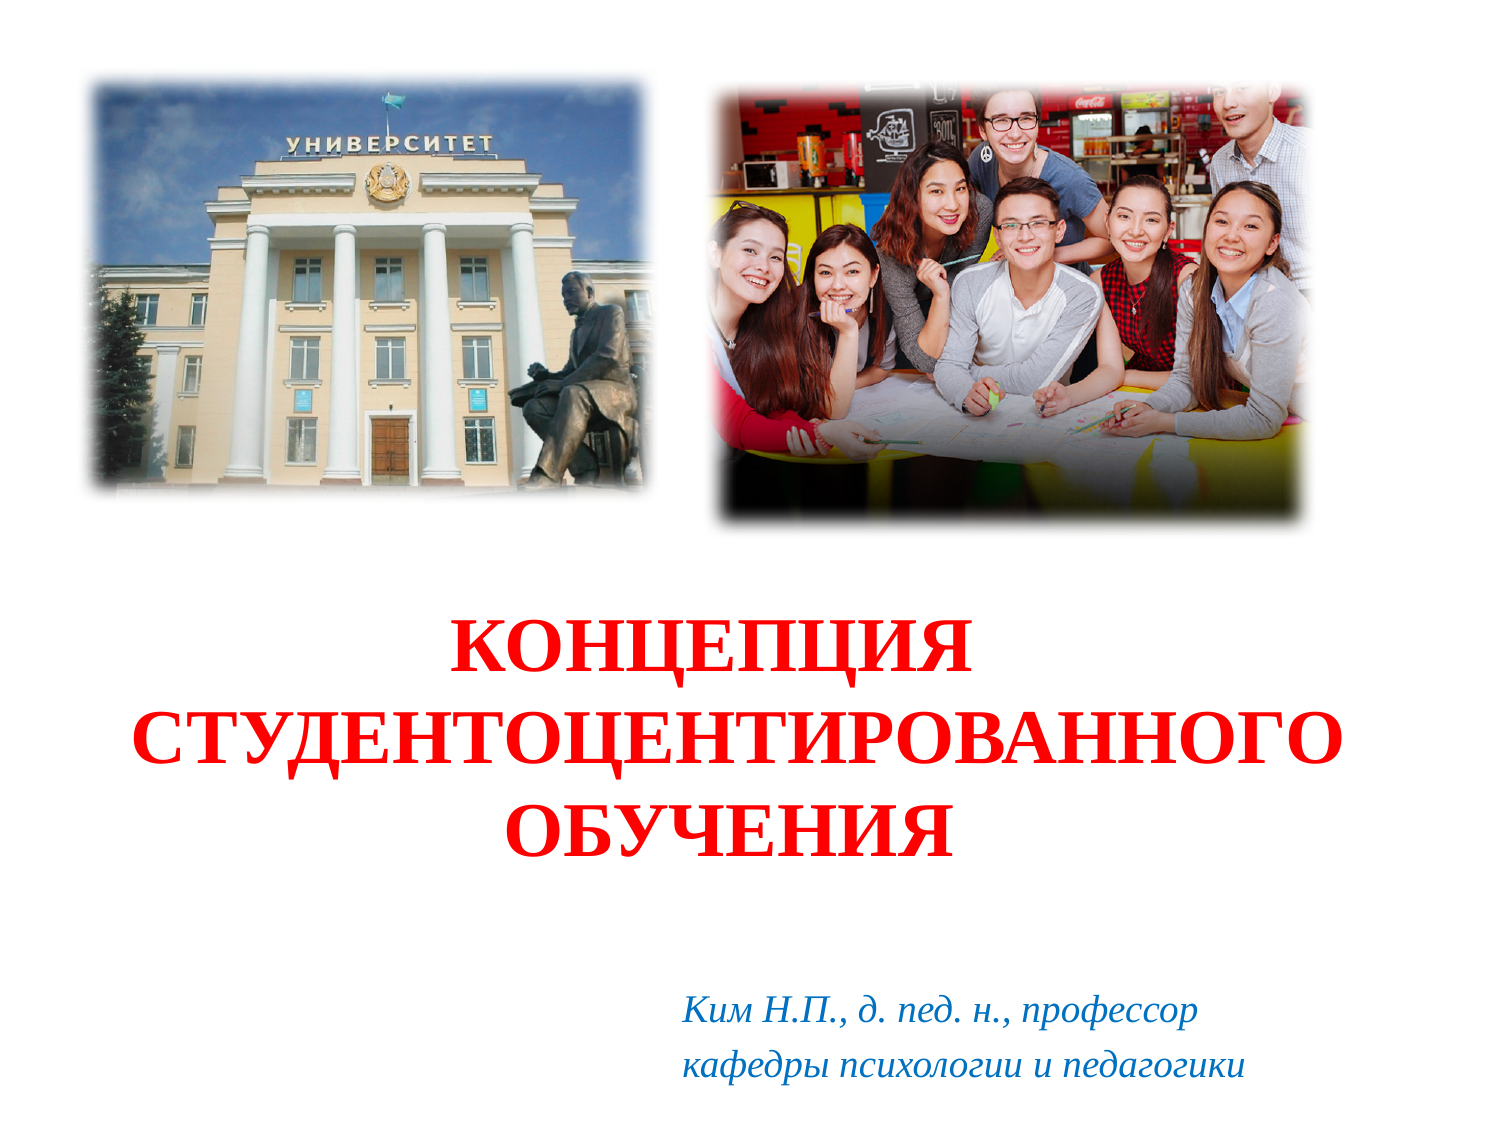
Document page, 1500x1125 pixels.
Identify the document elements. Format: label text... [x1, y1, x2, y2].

picture [702, 77, 1318, 540]
picture [76, 66, 660, 504]
text_box Ким Н.П., д. пед. н., профессор кафедры психологии и педагогики [667, 975, 1500, 1094]
list КОНЦЕПЦИЯ СТУДЕНТОЦЕНТИРОВАННОГО ОБУЧЕНИЯ [0, 586, 1425, 882]
